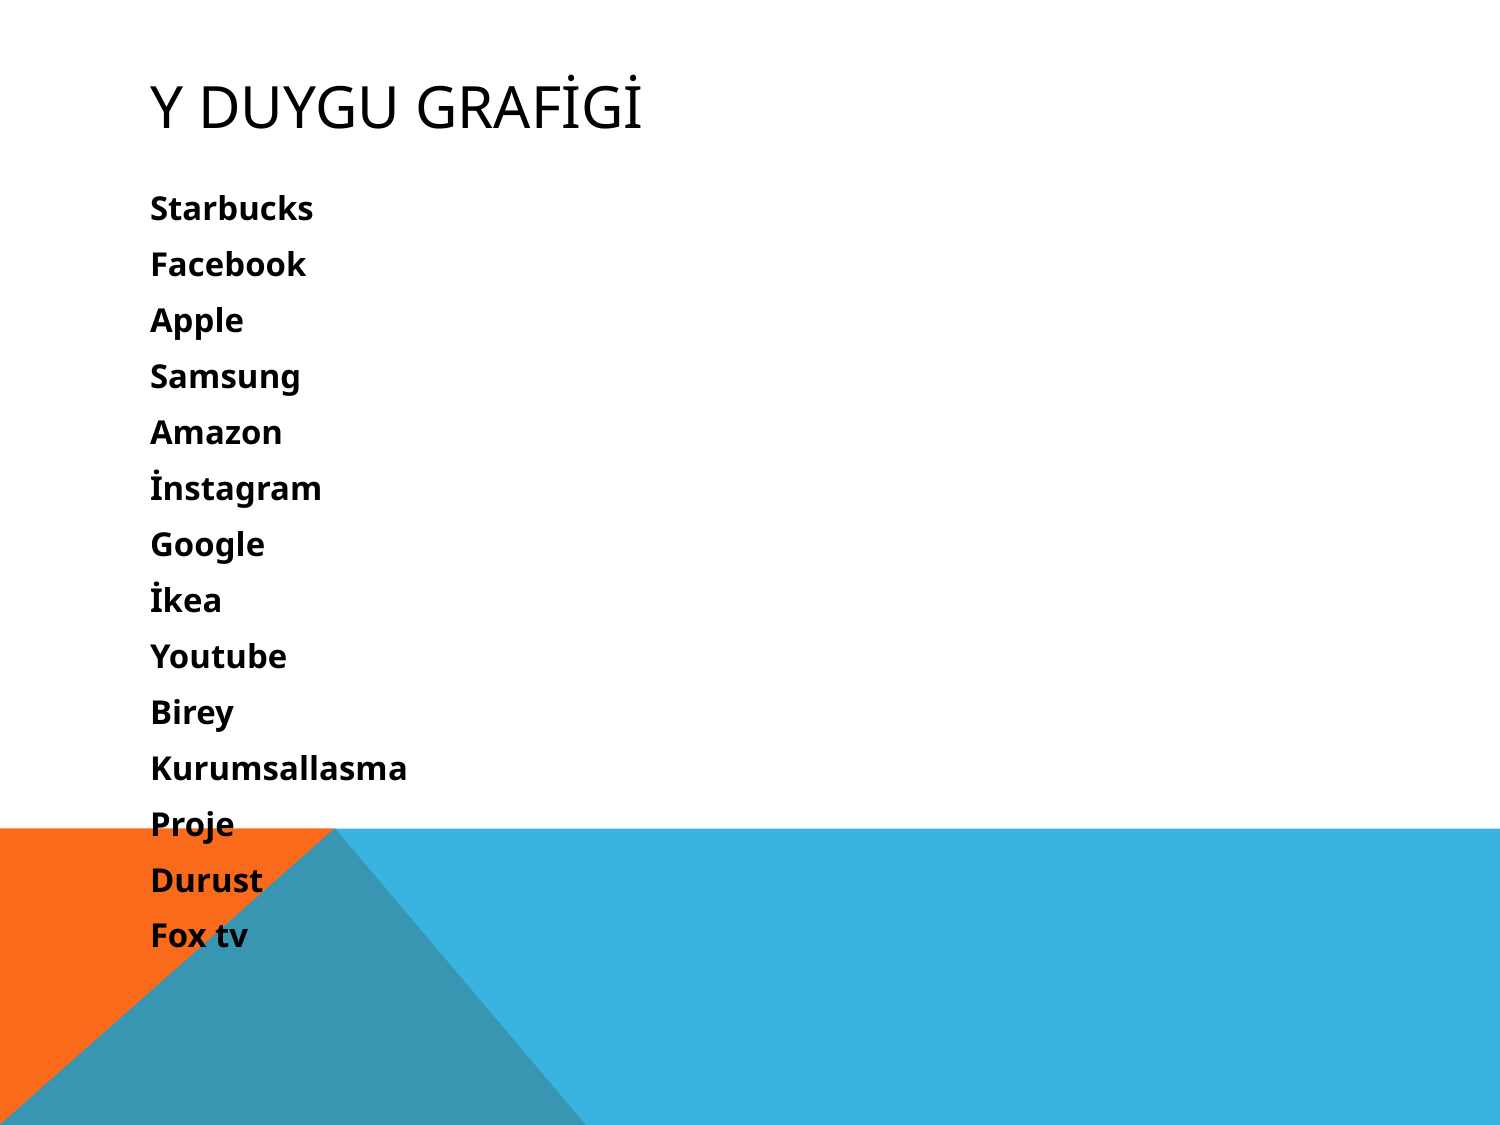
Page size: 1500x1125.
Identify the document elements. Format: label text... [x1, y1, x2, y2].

list Starbucks Facebook Apple Samsung Amazon İnstagram Google İkea Youtube Birey Kurumsallasma Proje Durust Fox tv [135, 180, 1369, 963]
title Y duygu grafigi [135, 60, 1369, 150]
